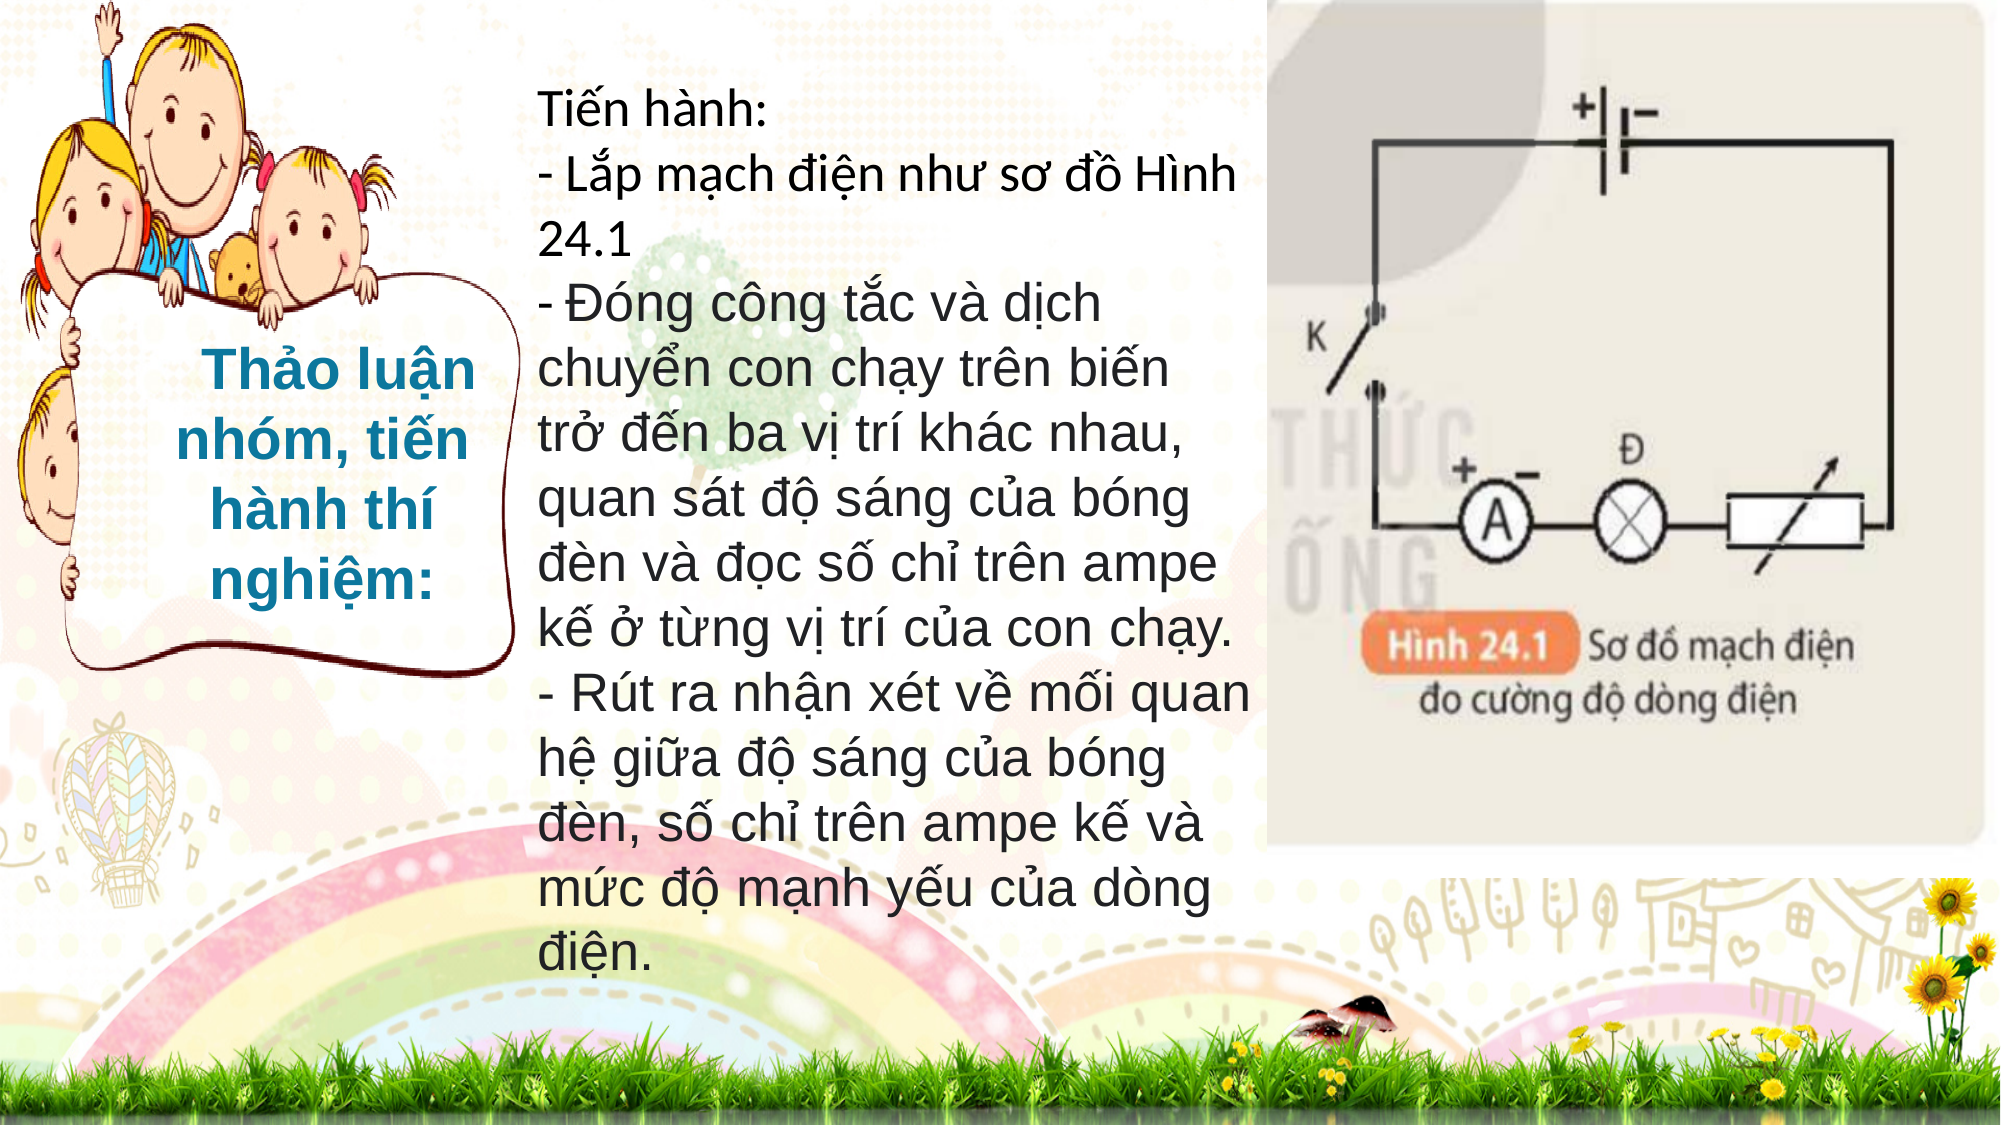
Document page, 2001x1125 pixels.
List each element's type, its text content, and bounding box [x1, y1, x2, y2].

picture [1267, 0, 2001, 1125]
picture [0, 0, 522, 1125]
text_box Tiến hành: - Lắp mạch điện như sơ đồ Hình 24.1 - Đóng công tắc và dịch chuyển con chạy trên biến trở đến ba vị trí khác nhau, quan sát độ sáng của bóng đèn và đọc số chỉ trên ampe kế ở từng vị trí của con chạy. - Rút ra nhận xét về mối quan hệ giữa độ sáng của bóng đèn, số chỉ trên ampe kế và mức độ mạnh yếu của dòng điện. [522, 0, 1268, 1125]
text_box Thảo luận nhóm, tiến hành thí nghiệm: [95, 323, 522, 689]
